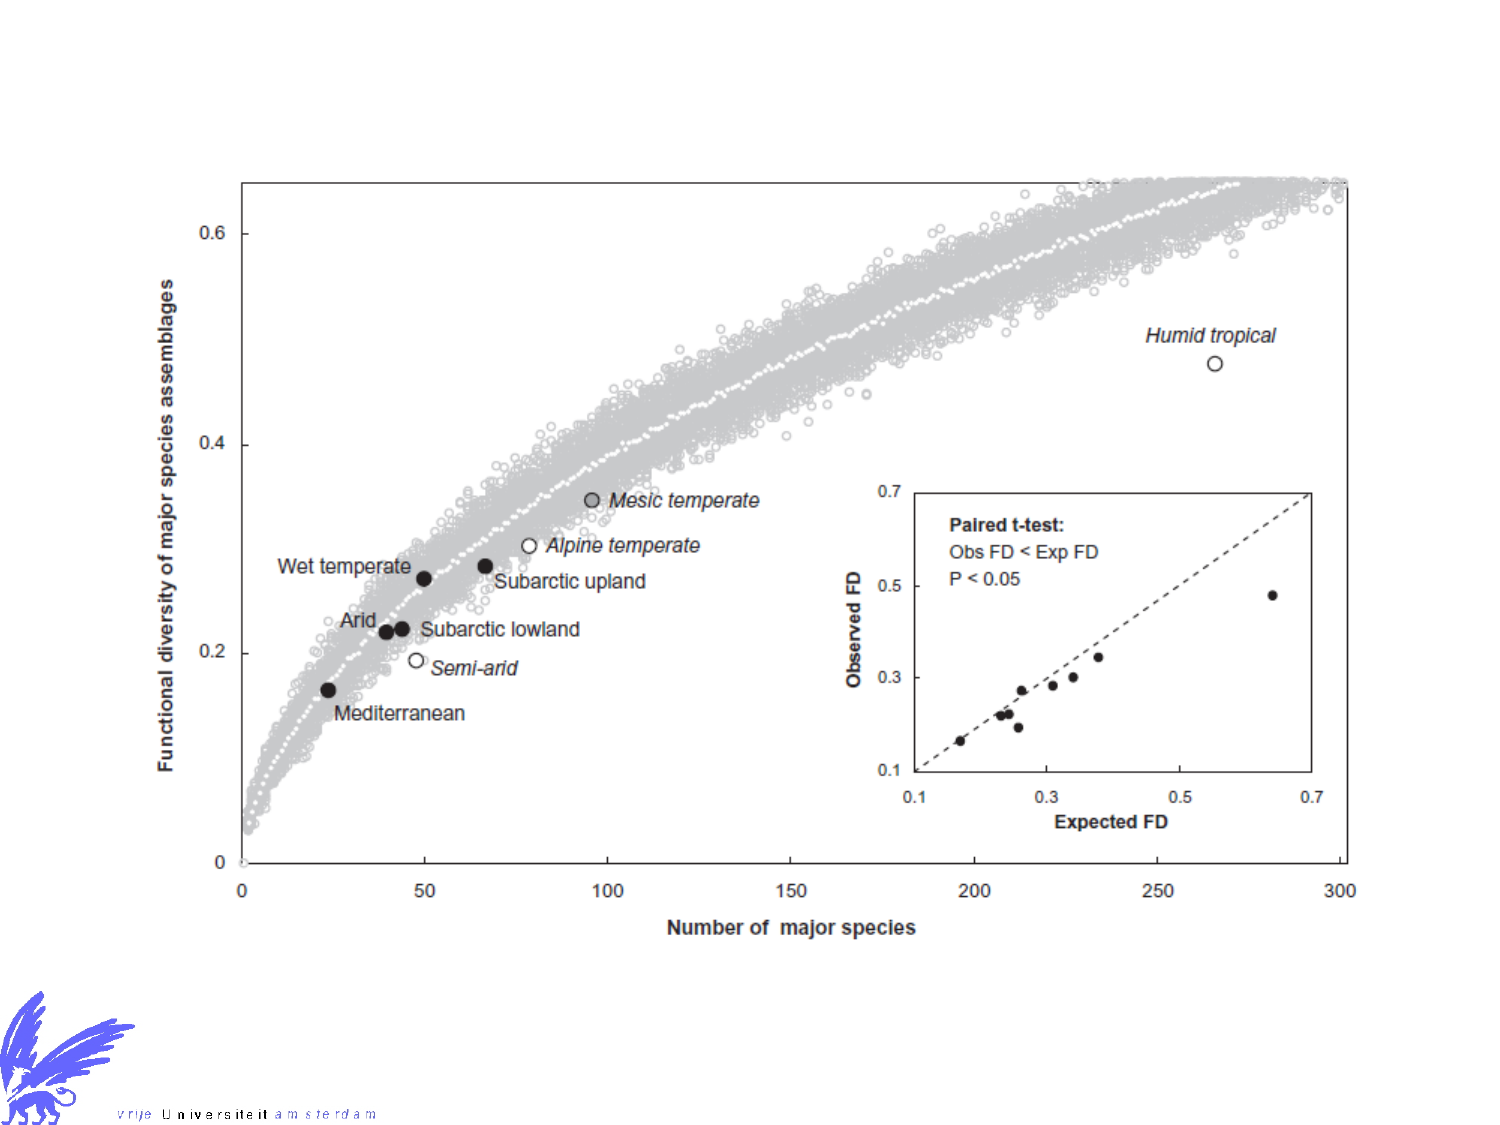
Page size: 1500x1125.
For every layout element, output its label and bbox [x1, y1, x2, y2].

picture [0, 991, 467, 1125]
picture [147, 172, 1365, 947]
